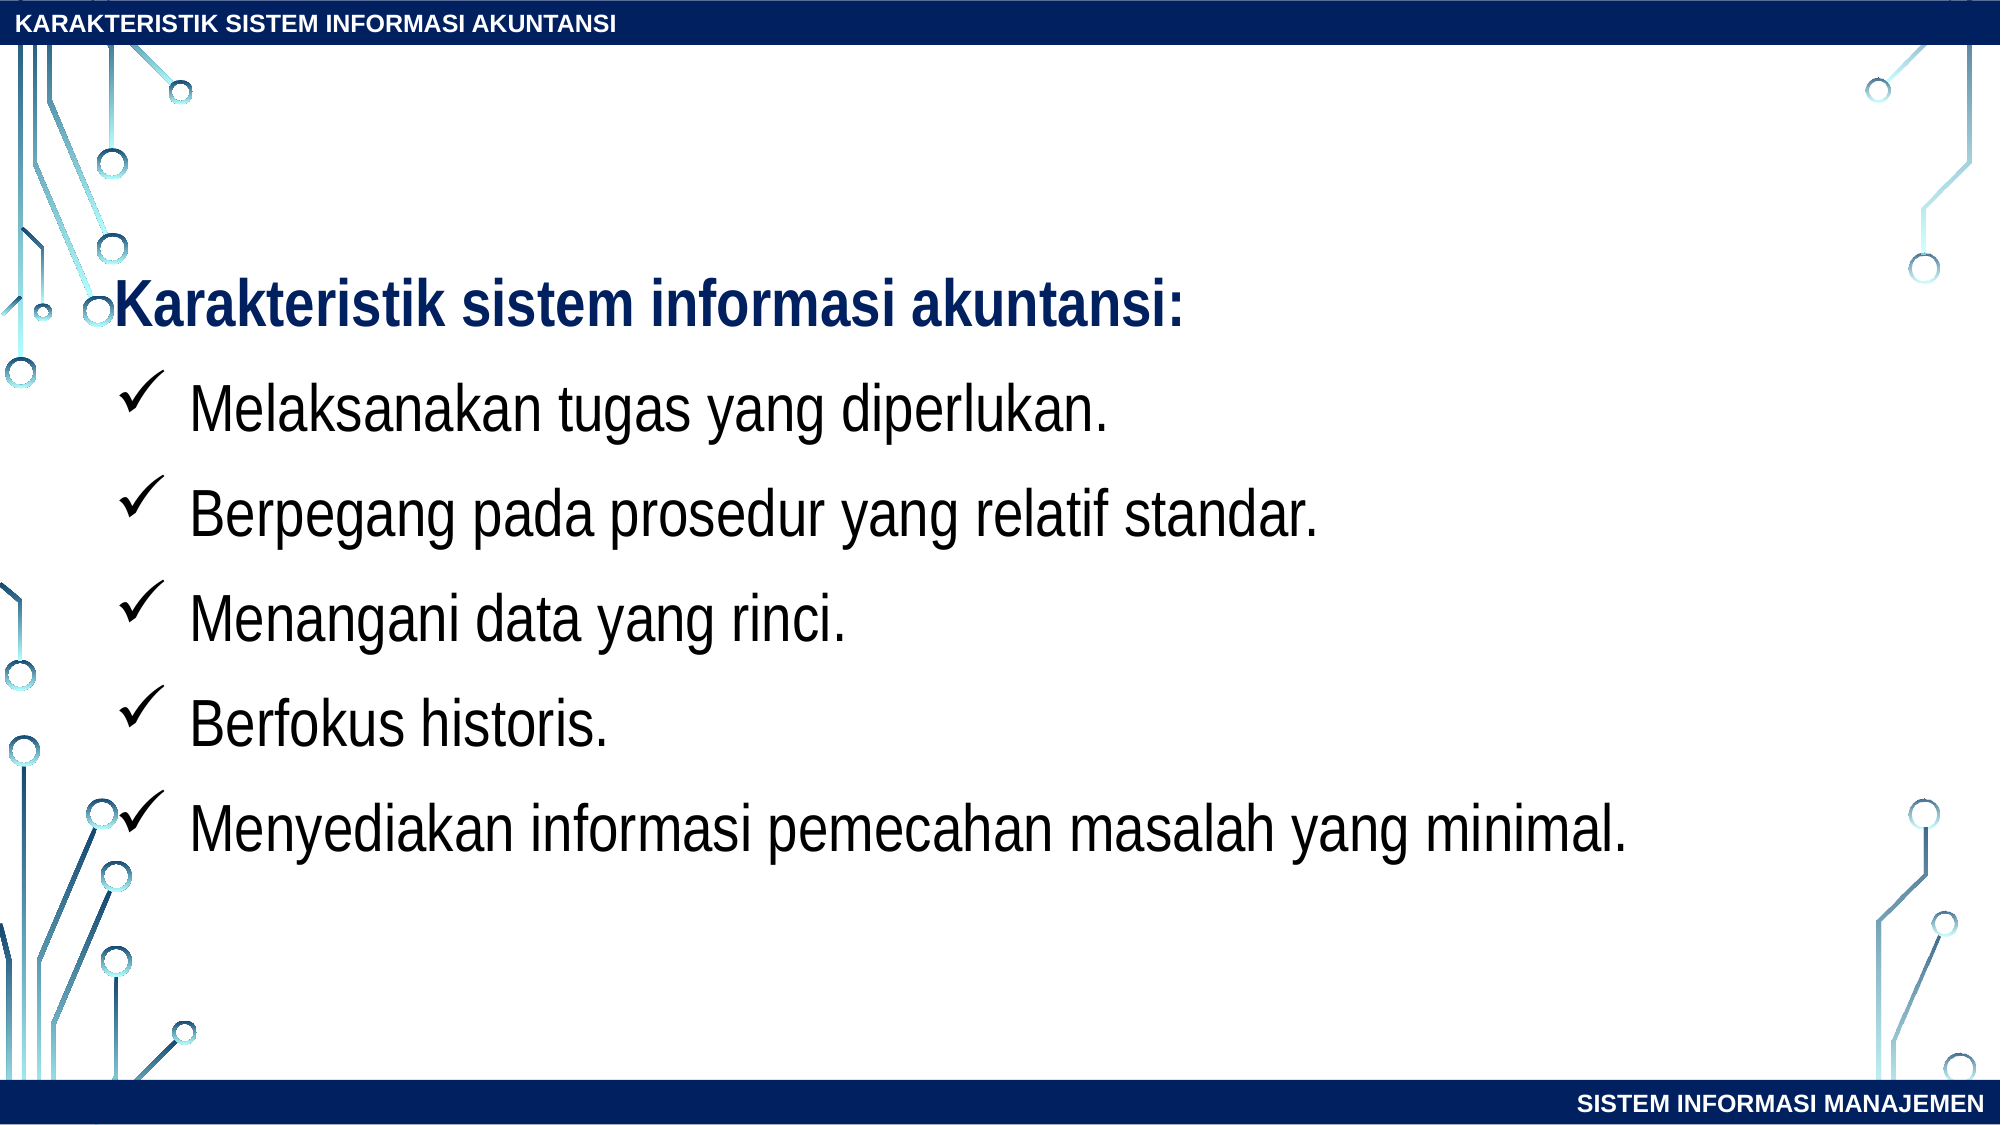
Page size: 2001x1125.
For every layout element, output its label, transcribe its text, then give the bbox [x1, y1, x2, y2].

text_box SISTEM INFORMASI MANAJEMEN [0, 1079, 2000, 1125]
text_box KARAKTERISTIK SISTEM INFORMASI AKUNTANSI [0, 0, 2000, 45]
text_box Karakteristik sistem informasi akuntansi: Melaksanakan tugas yang diperlukan. Berpegang pada prosedur yang relatif standar. Menangani data yang rinci. Berfokus historis. Menyediakan informasi pemecahan masalah yang minimal. [99, 252, 1900, 873]
